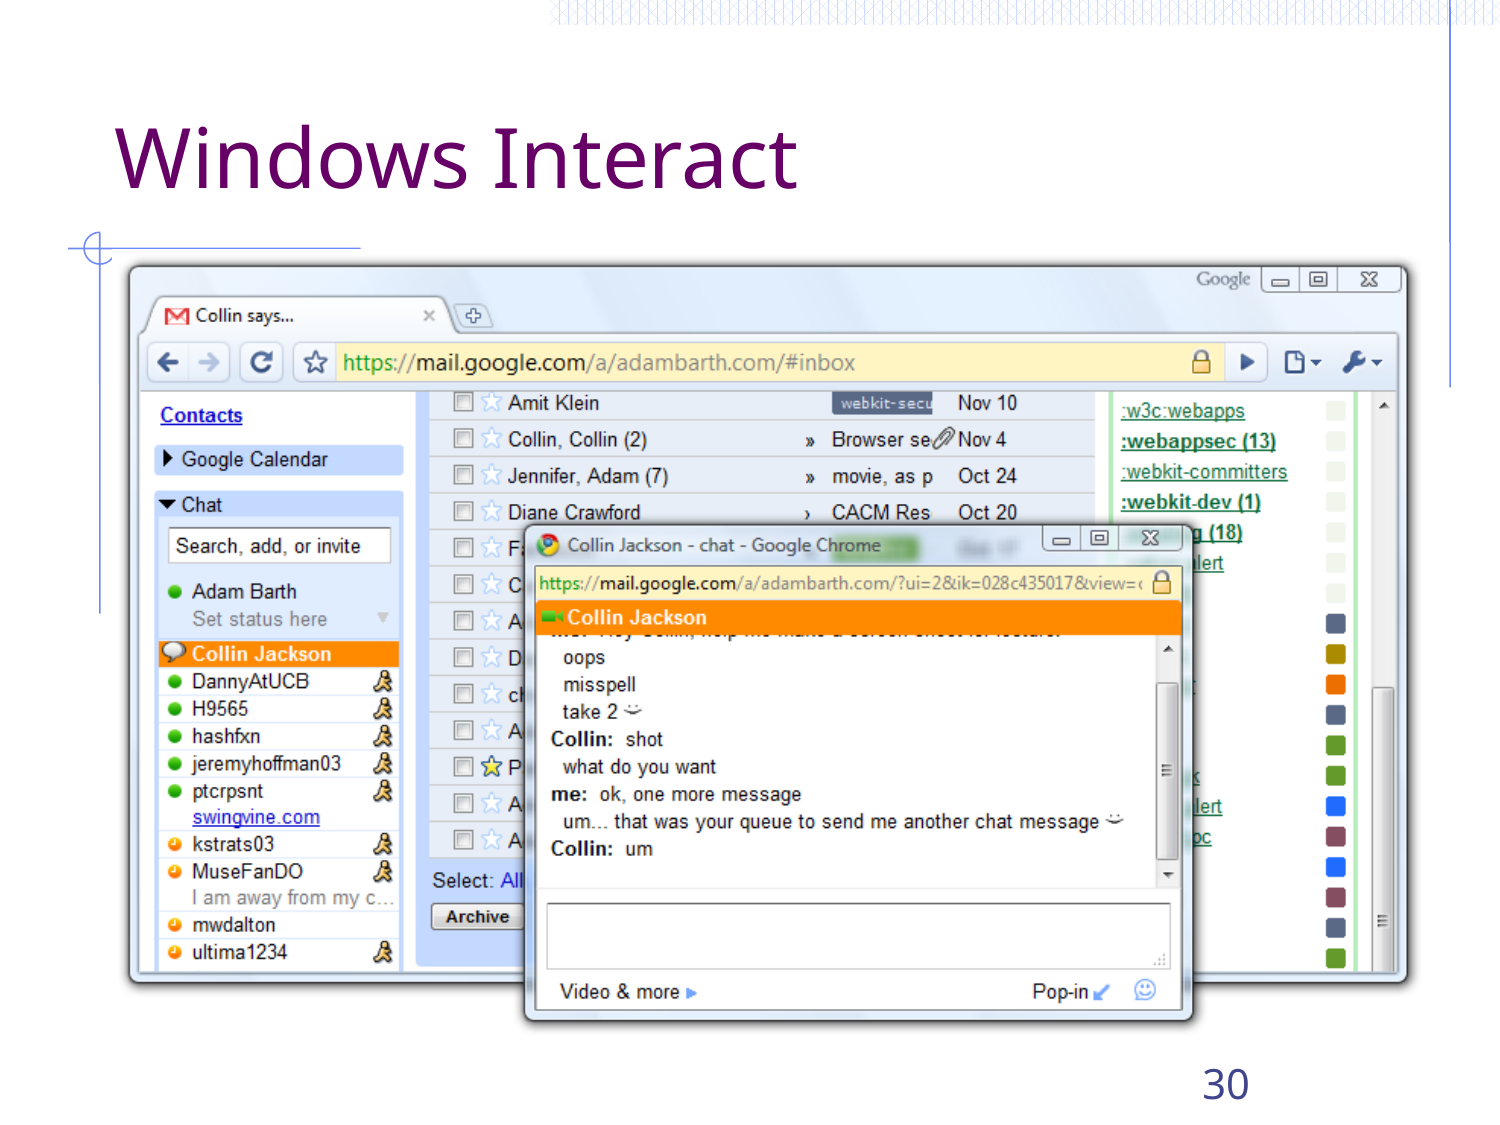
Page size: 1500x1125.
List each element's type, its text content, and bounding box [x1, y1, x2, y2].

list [112, 249, 1426, 1044]
slide_number 30 [1187, 1050, 1500, 1125]
title Windows Interact [99, 49, 1376, 213]
